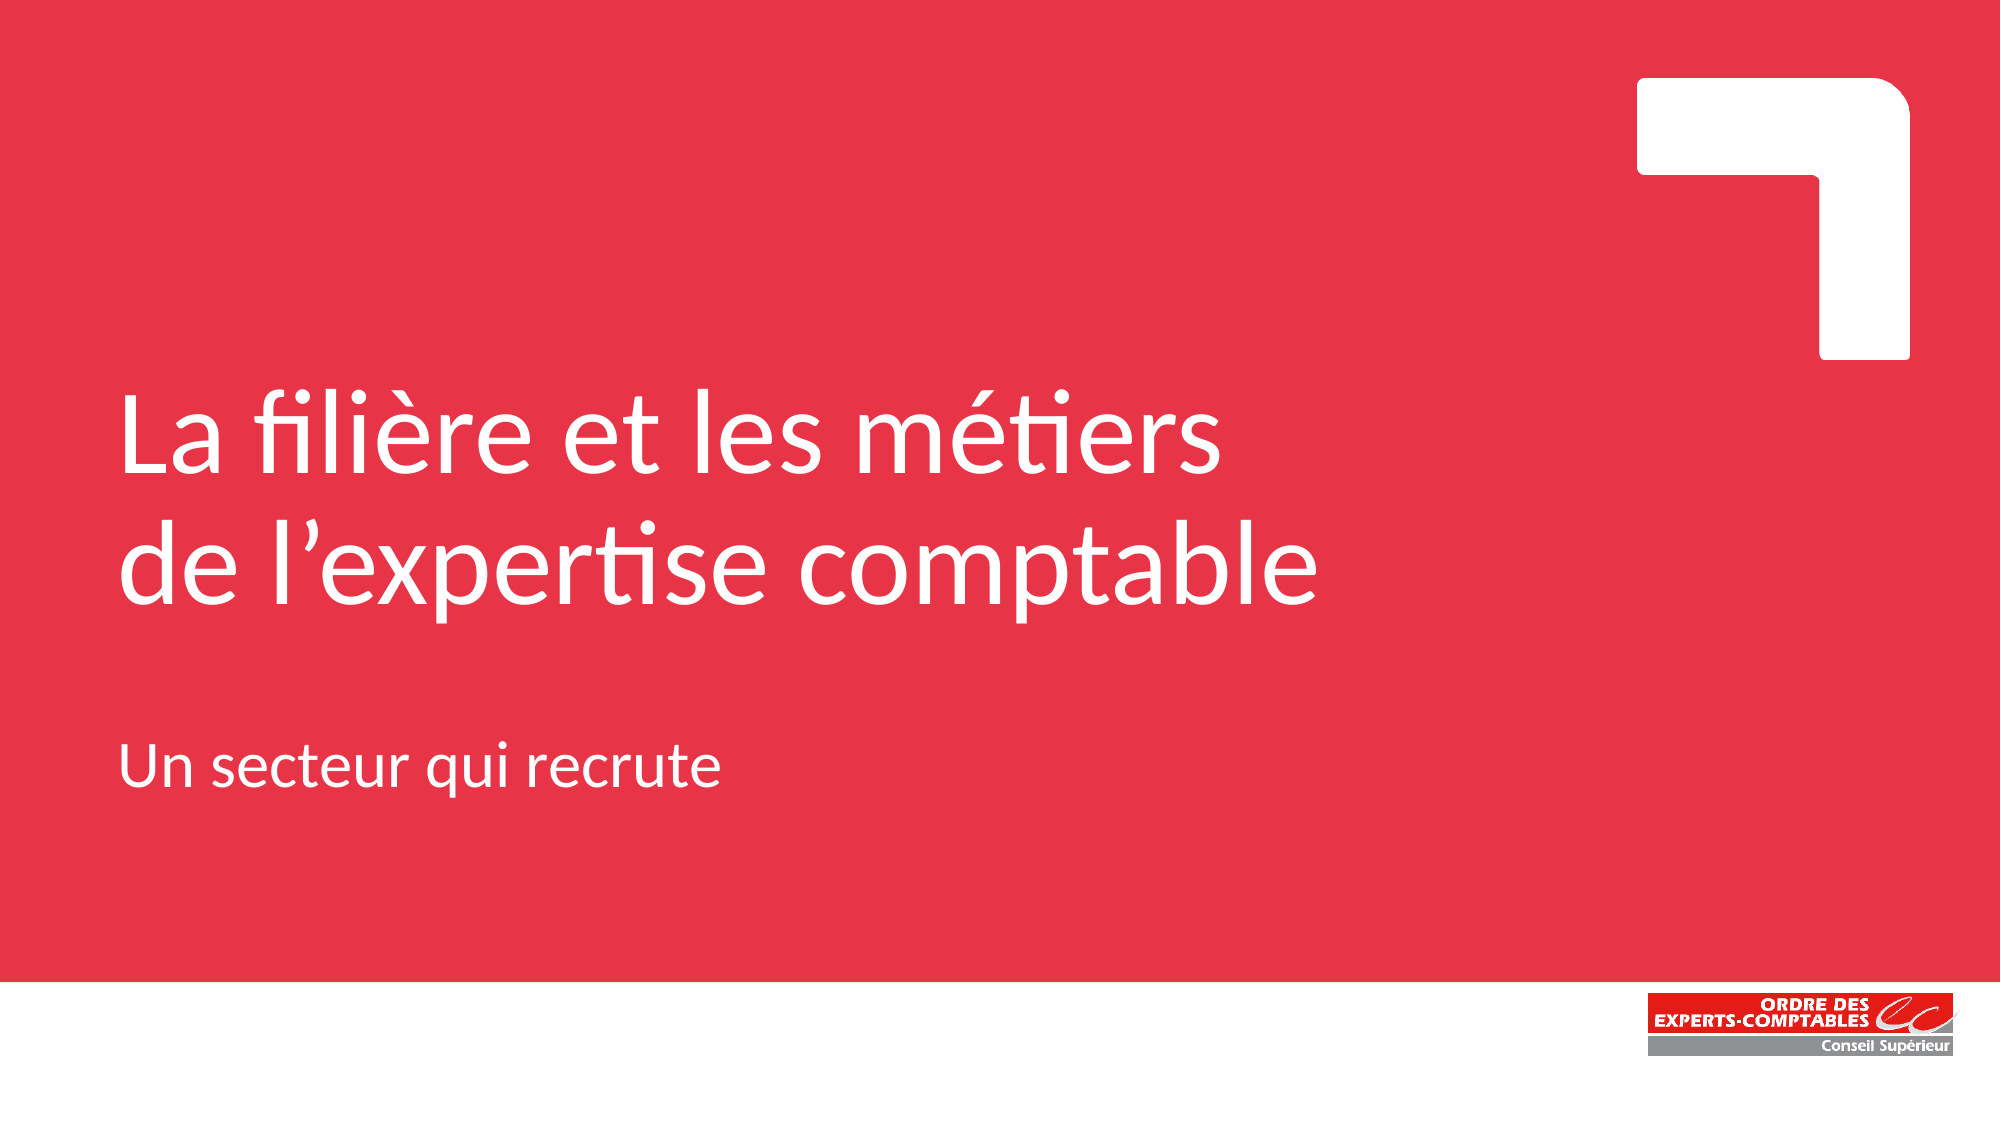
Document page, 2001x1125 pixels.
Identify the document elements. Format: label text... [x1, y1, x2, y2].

picture [1637, 78, 1910, 360]
picture [1648, 993, 1960, 1056]
subtitle Un secteur qui recrute [102, 668, 1372, 863]
title La filière et les métiers de l’expertise comptable [102, 342, 1372, 657]
